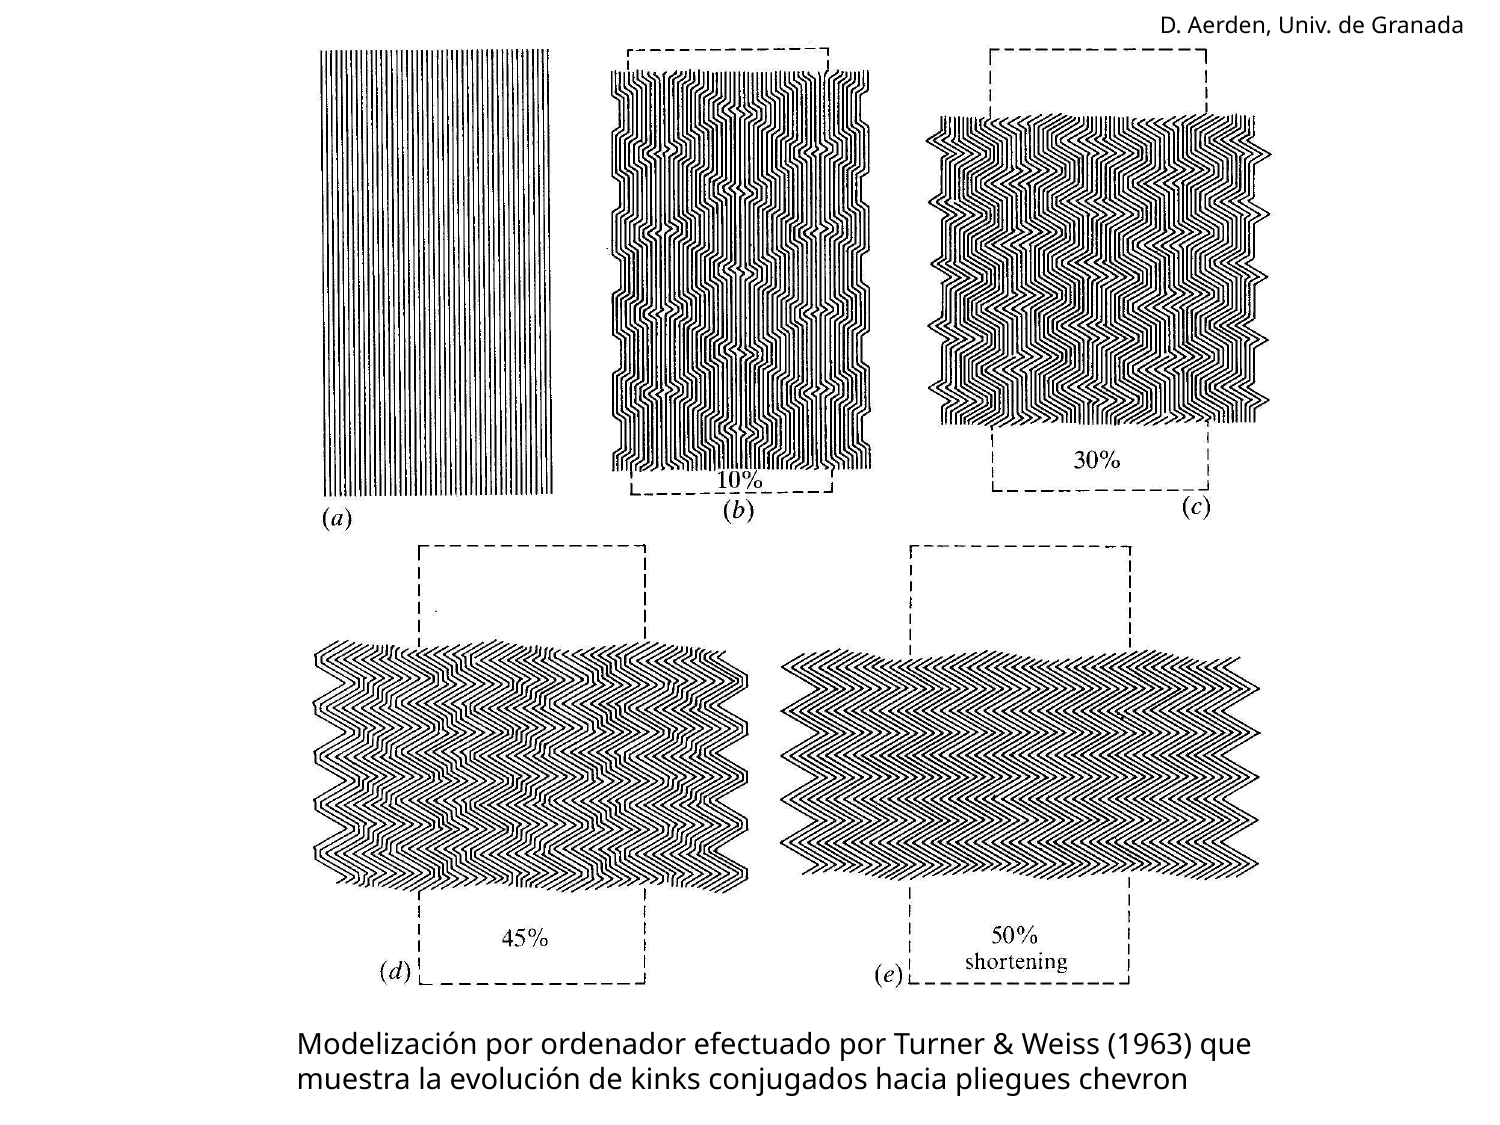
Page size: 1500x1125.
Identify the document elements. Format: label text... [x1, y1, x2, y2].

picture [215, 29, 1381, 1004]
text_box D. Aerden, Univ. de Granada [1144, 2, 1480, 46]
text_box Modelización por ordenador efectuado por Turner & Weiss (1963) que muestra la evolución de kinks conjugados hacia pliegues chevron [281, 1017, 1354, 1103]
